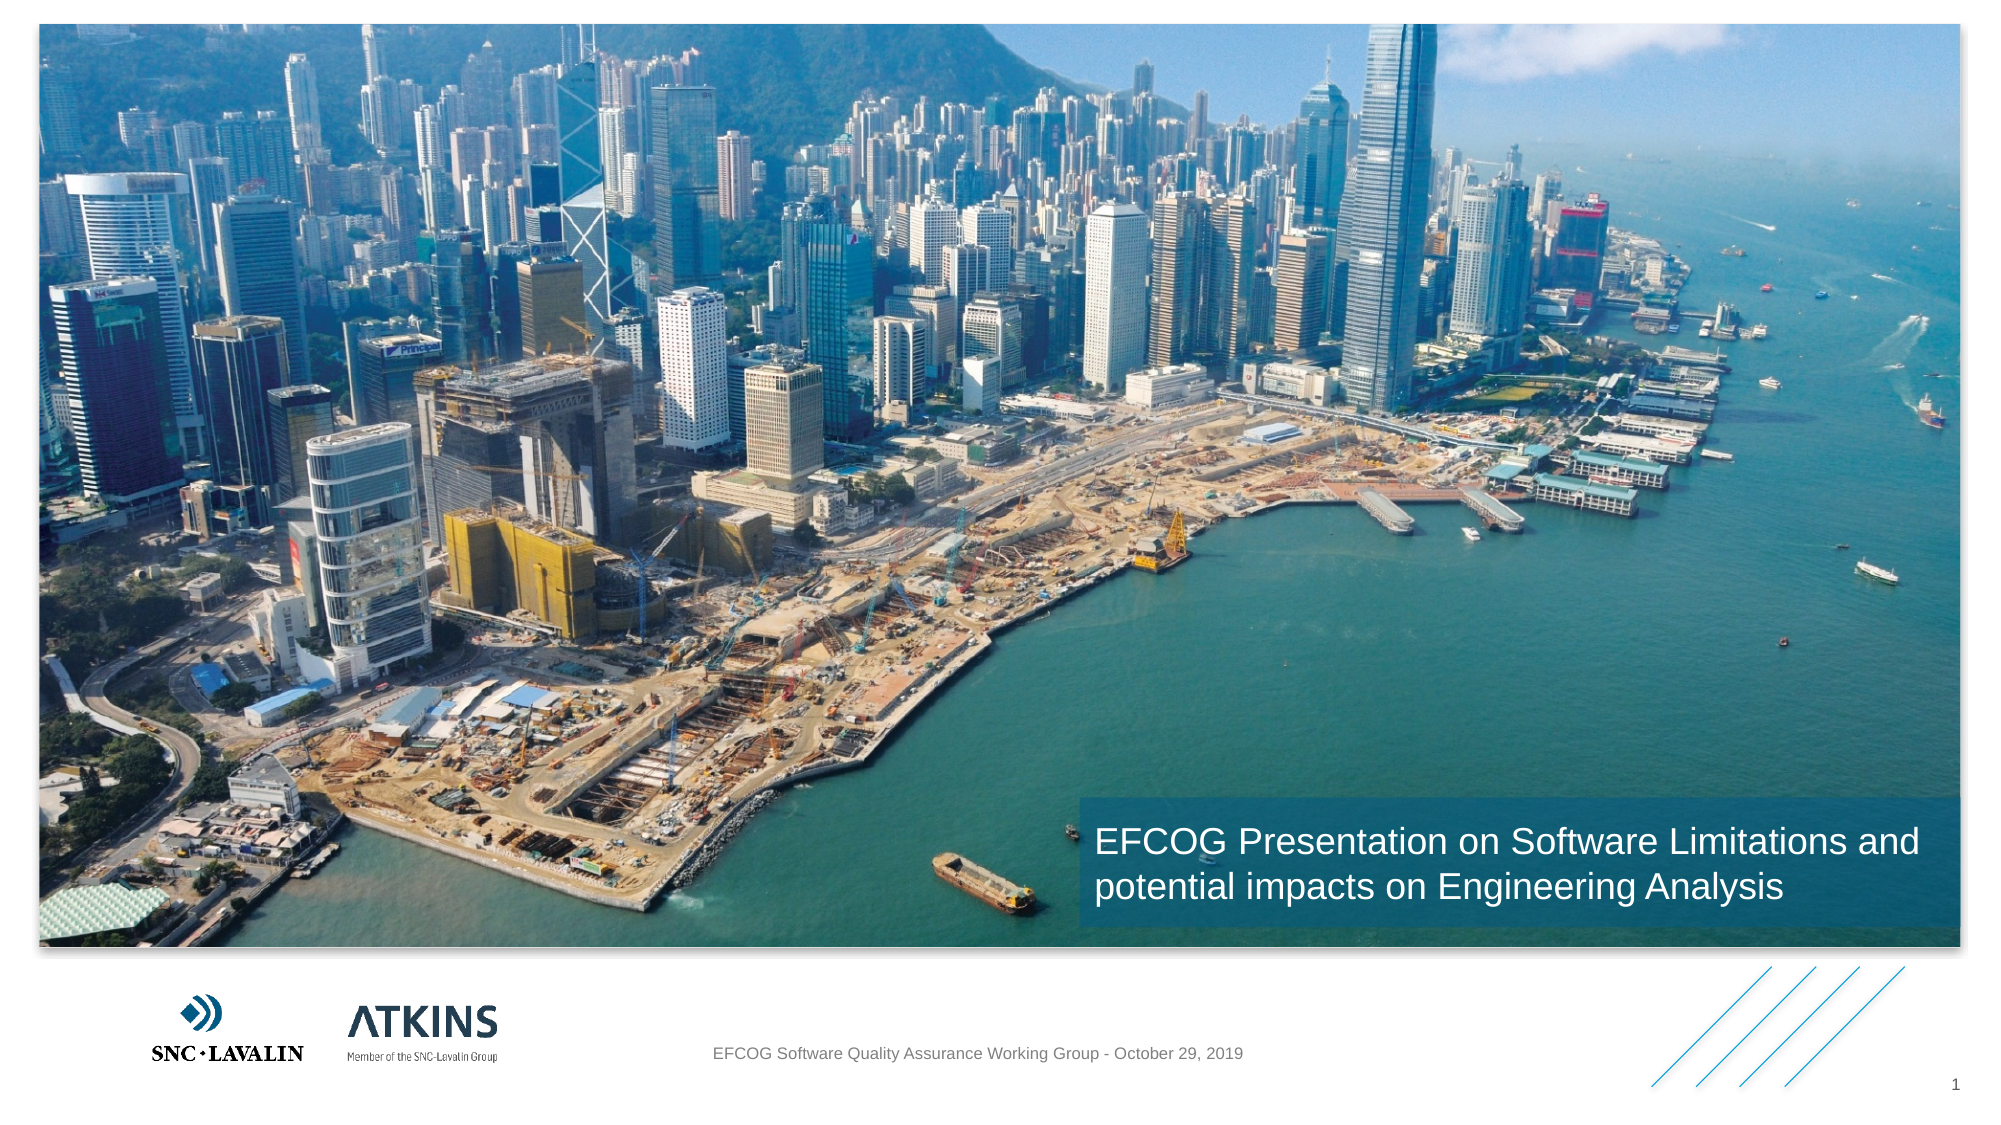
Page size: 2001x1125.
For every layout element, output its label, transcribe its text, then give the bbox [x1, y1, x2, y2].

slide_number 1 [1882, 1063, 1961, 1095]
picture [1739, 966, 1861, 1088]
picture [39, 24, 1961, 947]
picture [137, 979, 512, 1075]
picture [1651, 966, 1773, 1088]
picture [1784, 966, 1906, 1088]
footer EFCOG Software Quality Assurance Working Group - October 29, 2019 [712, 1030, 1549, 1064]
